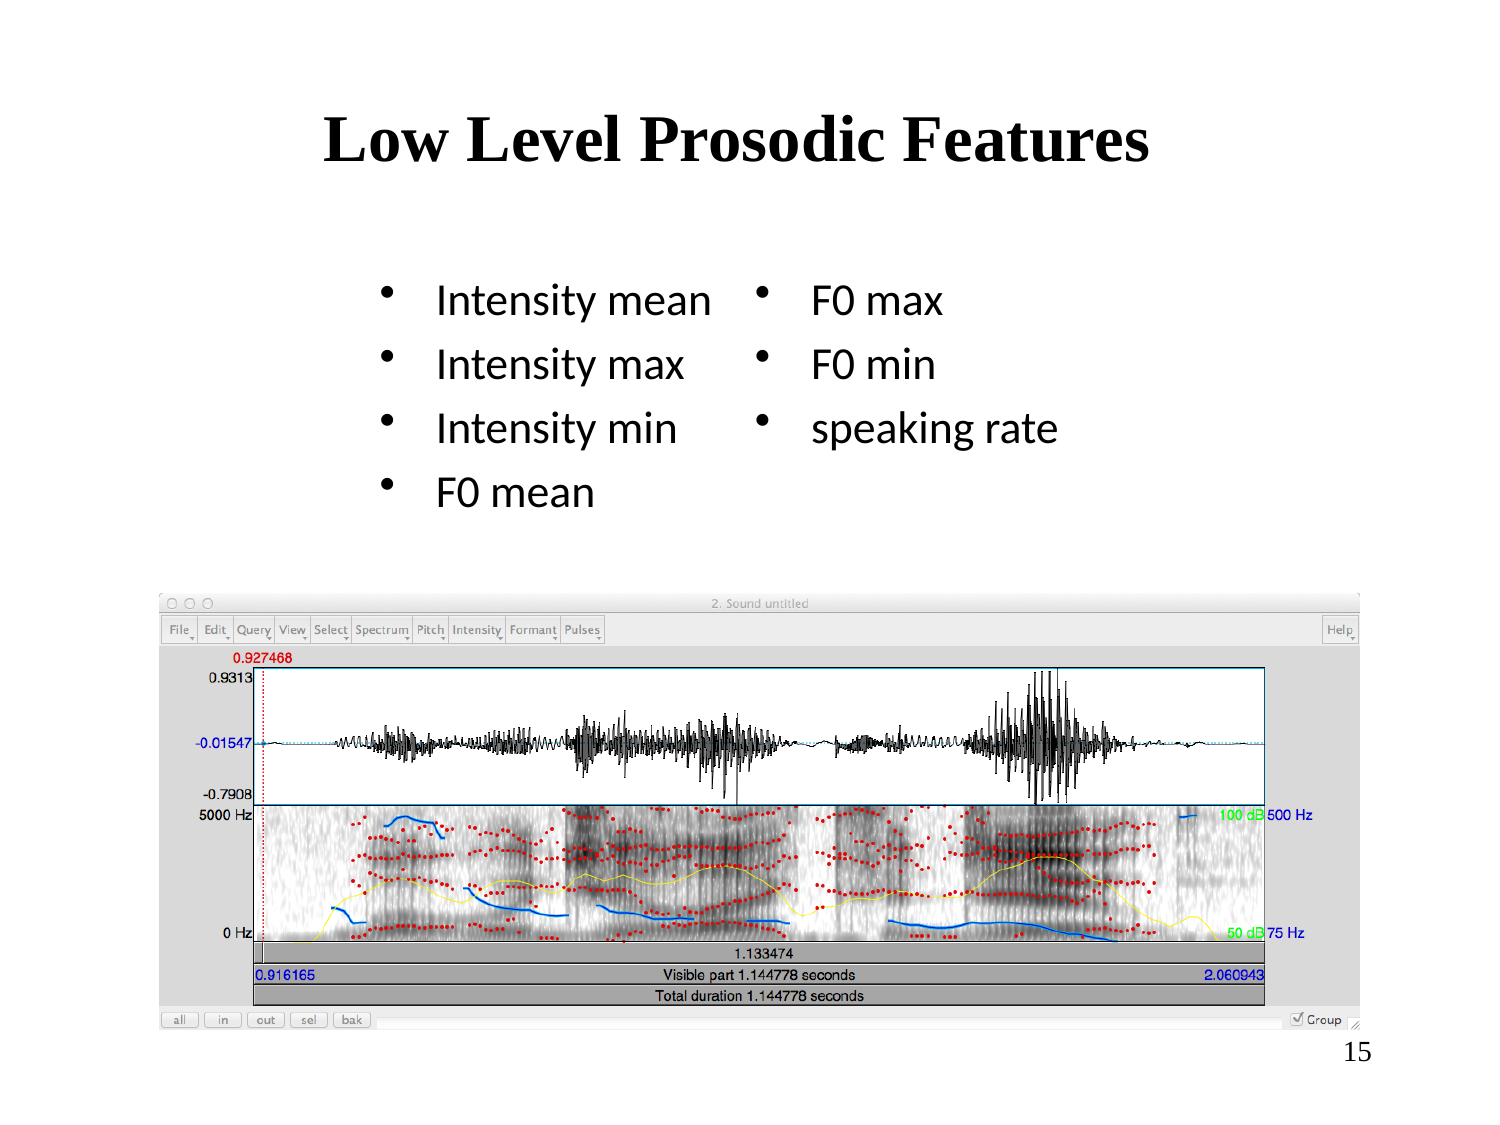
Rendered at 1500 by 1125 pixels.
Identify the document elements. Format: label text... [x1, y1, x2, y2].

slide_number 15 [1074, 1024, 1388, 1101]
list Intensity mean Intensity max Intensity min F0 mean F0 max F0 min speaking rate [364, 262, 1145, 559]
picture [159, 593, 1360, 1030]
title Low Level Prosodic Features [99, 58, 1375, 211]
